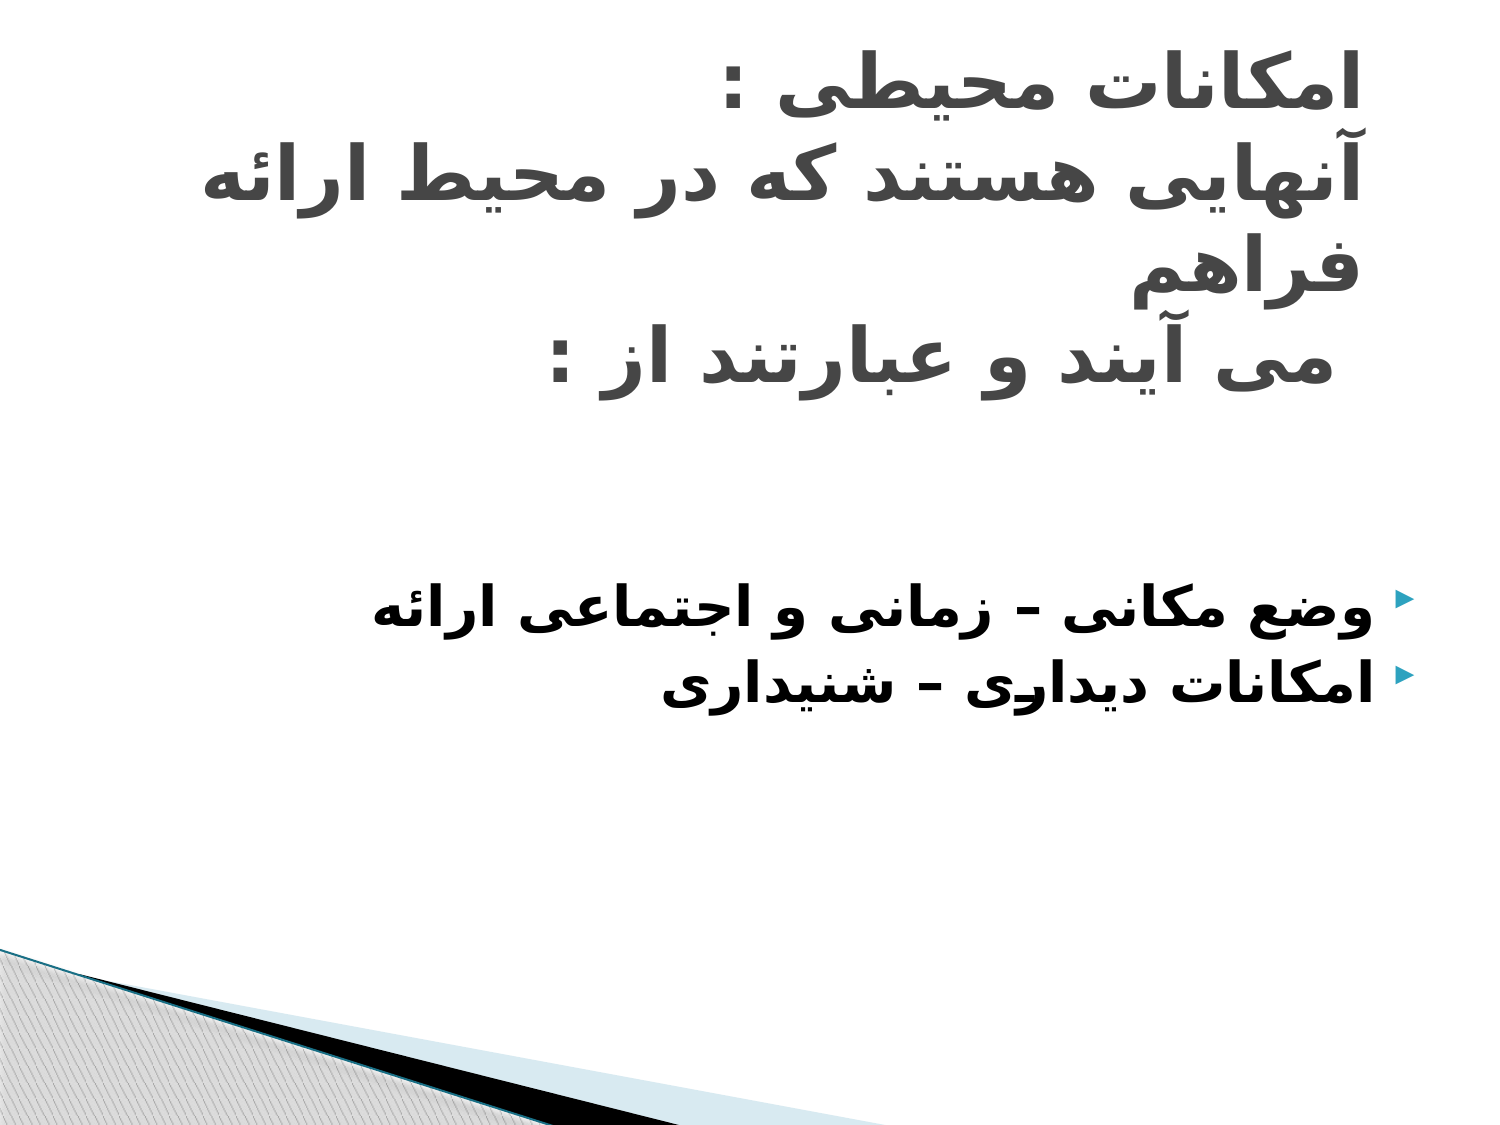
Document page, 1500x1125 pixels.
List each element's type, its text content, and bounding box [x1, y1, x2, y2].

title امکانات محیطی : آنهایی هستند که در محیط ارائه فراهم می آیند و عبارتند از : [29, 0, 1380, 431]
list وضع مکانی – زمانی و اجتماعی ارائه امکانات دیداری – شنیداری [100, 562, 1451, 1024]
